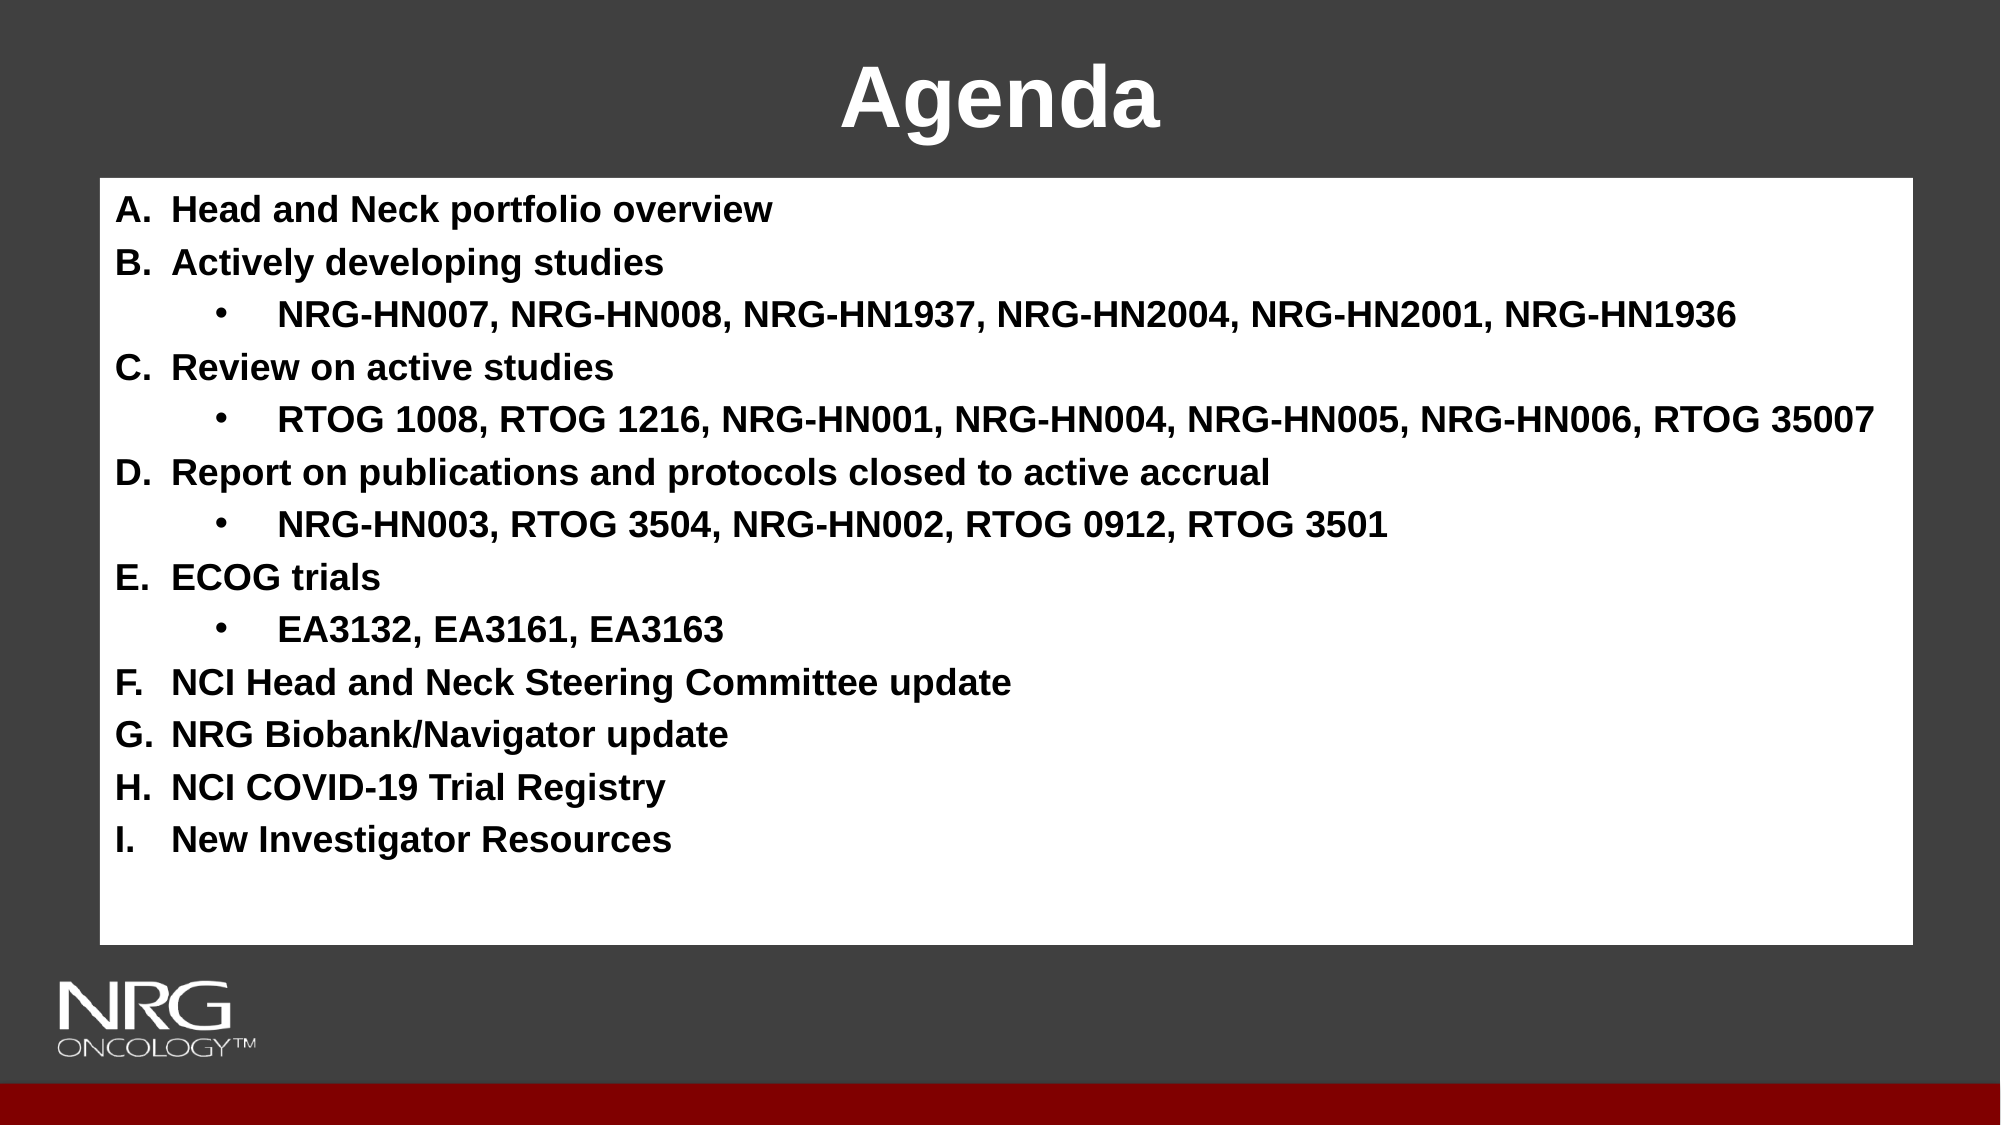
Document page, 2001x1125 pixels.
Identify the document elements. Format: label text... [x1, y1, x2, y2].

list Head and Neck portfolio overview Actively developing studies NRG-HN007, NRG-HN008, NRG-HN1937, NRG-HN2004, NRG-HN2001, NRG-HN1936 Review on active studies RTOG 1008, RTOG 1216, NRG-HN001, NRG-HN004, NRG-HN005, NRG-HN006, RTOG 35007 Report on publications and protocols closed to active accrual NRG-HN003, RTOG 3504, NRG-HN002, RTOG 0912, RTOG 3501 ECOG trials EA3132, EA3161, EA3163 NCI Head and Neck Steering Committee update NRG Biobank/Navigator update NCI COVID-19 Trial Registry New Investigator Resources [99, 177, 1913, 945]
picture [37, 965, 276, 1068]
title Agenda [99, 32, 1900, 177]
